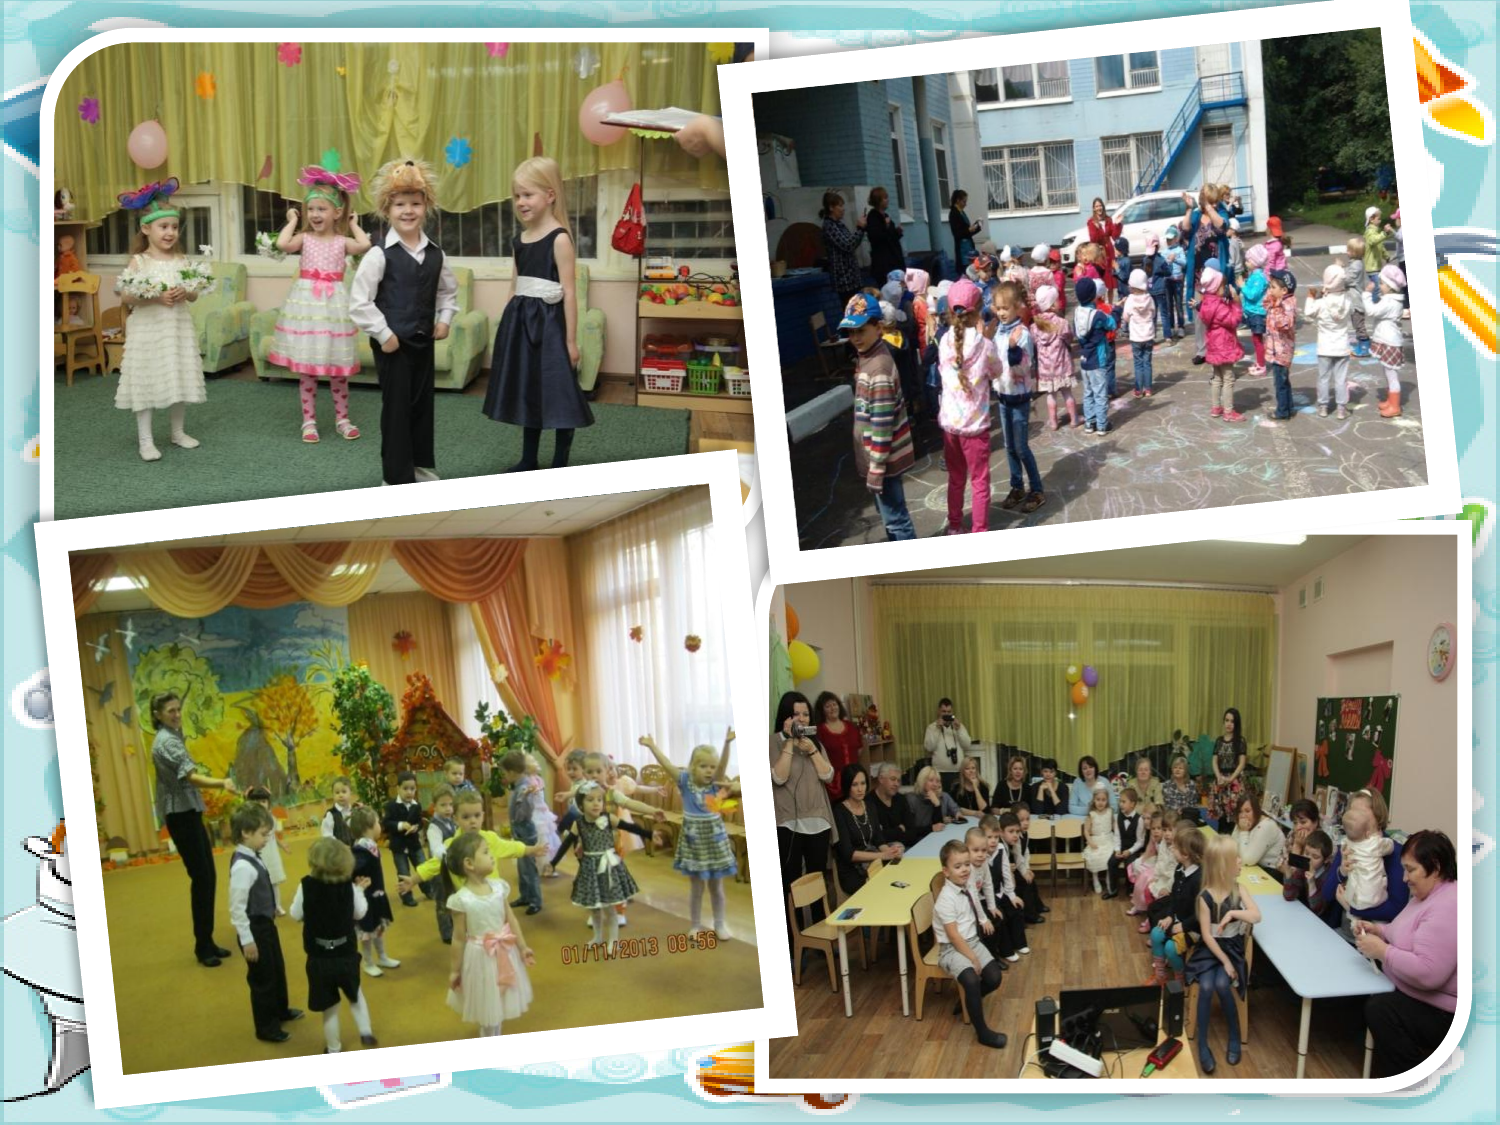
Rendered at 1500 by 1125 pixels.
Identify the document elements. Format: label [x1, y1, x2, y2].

picture [0, 0, 1500, 1125]
list [46, 34, 762, 551]
